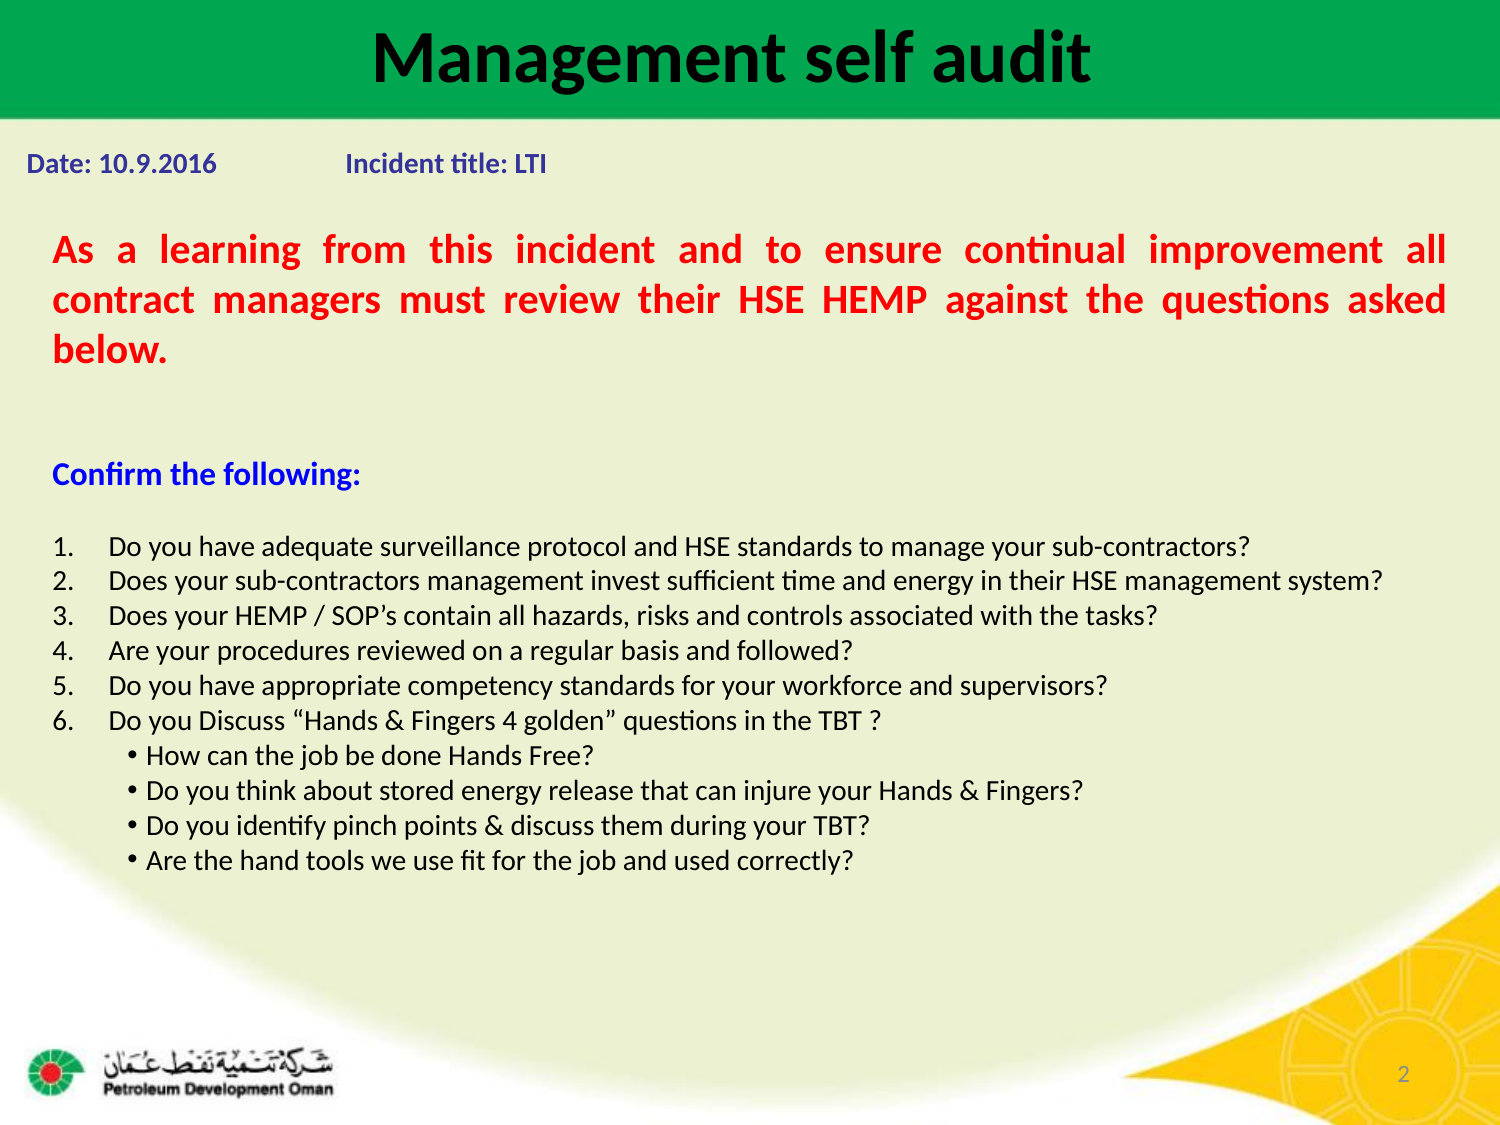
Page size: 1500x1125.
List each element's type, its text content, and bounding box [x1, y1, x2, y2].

text_box Date: 10.9.2016 Incident title: LTI [11, 137, 600, 188]
picture [0, 0, 1500, 1125]
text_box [1, 0, 1466, 126]
slide_number 2 [1074, 1042, 1425, 1103]
text_box As a learning from this incident and to ensure continual improvement all contract managers must review their HSE HEMP against the questions asked below. Confirm the following: Do you have adequate surveillance protocol and HSE standards to manage your sub-contractors? Does your sub-contractors management invest sufficient time and energy in their HSE management system? Does your HEMP / SOP’s contain all hazards, risks and controls associated with the tasks? Are your procedures reviewed on a regular basis and followed? Do you have appropriate competency standards for your workforce and supervisors? Do you Discuss “Hands & Fingers 4 golden” questions in the TBT ? How can the job be done Hands Free? Do you think about stored energy release that can injure your Hands & Fingers? Do you identify pinch points & discuss them during your TBT? Are the hand tools we use fit for the job and used correctly? [37, 184, 1463, 1114]
